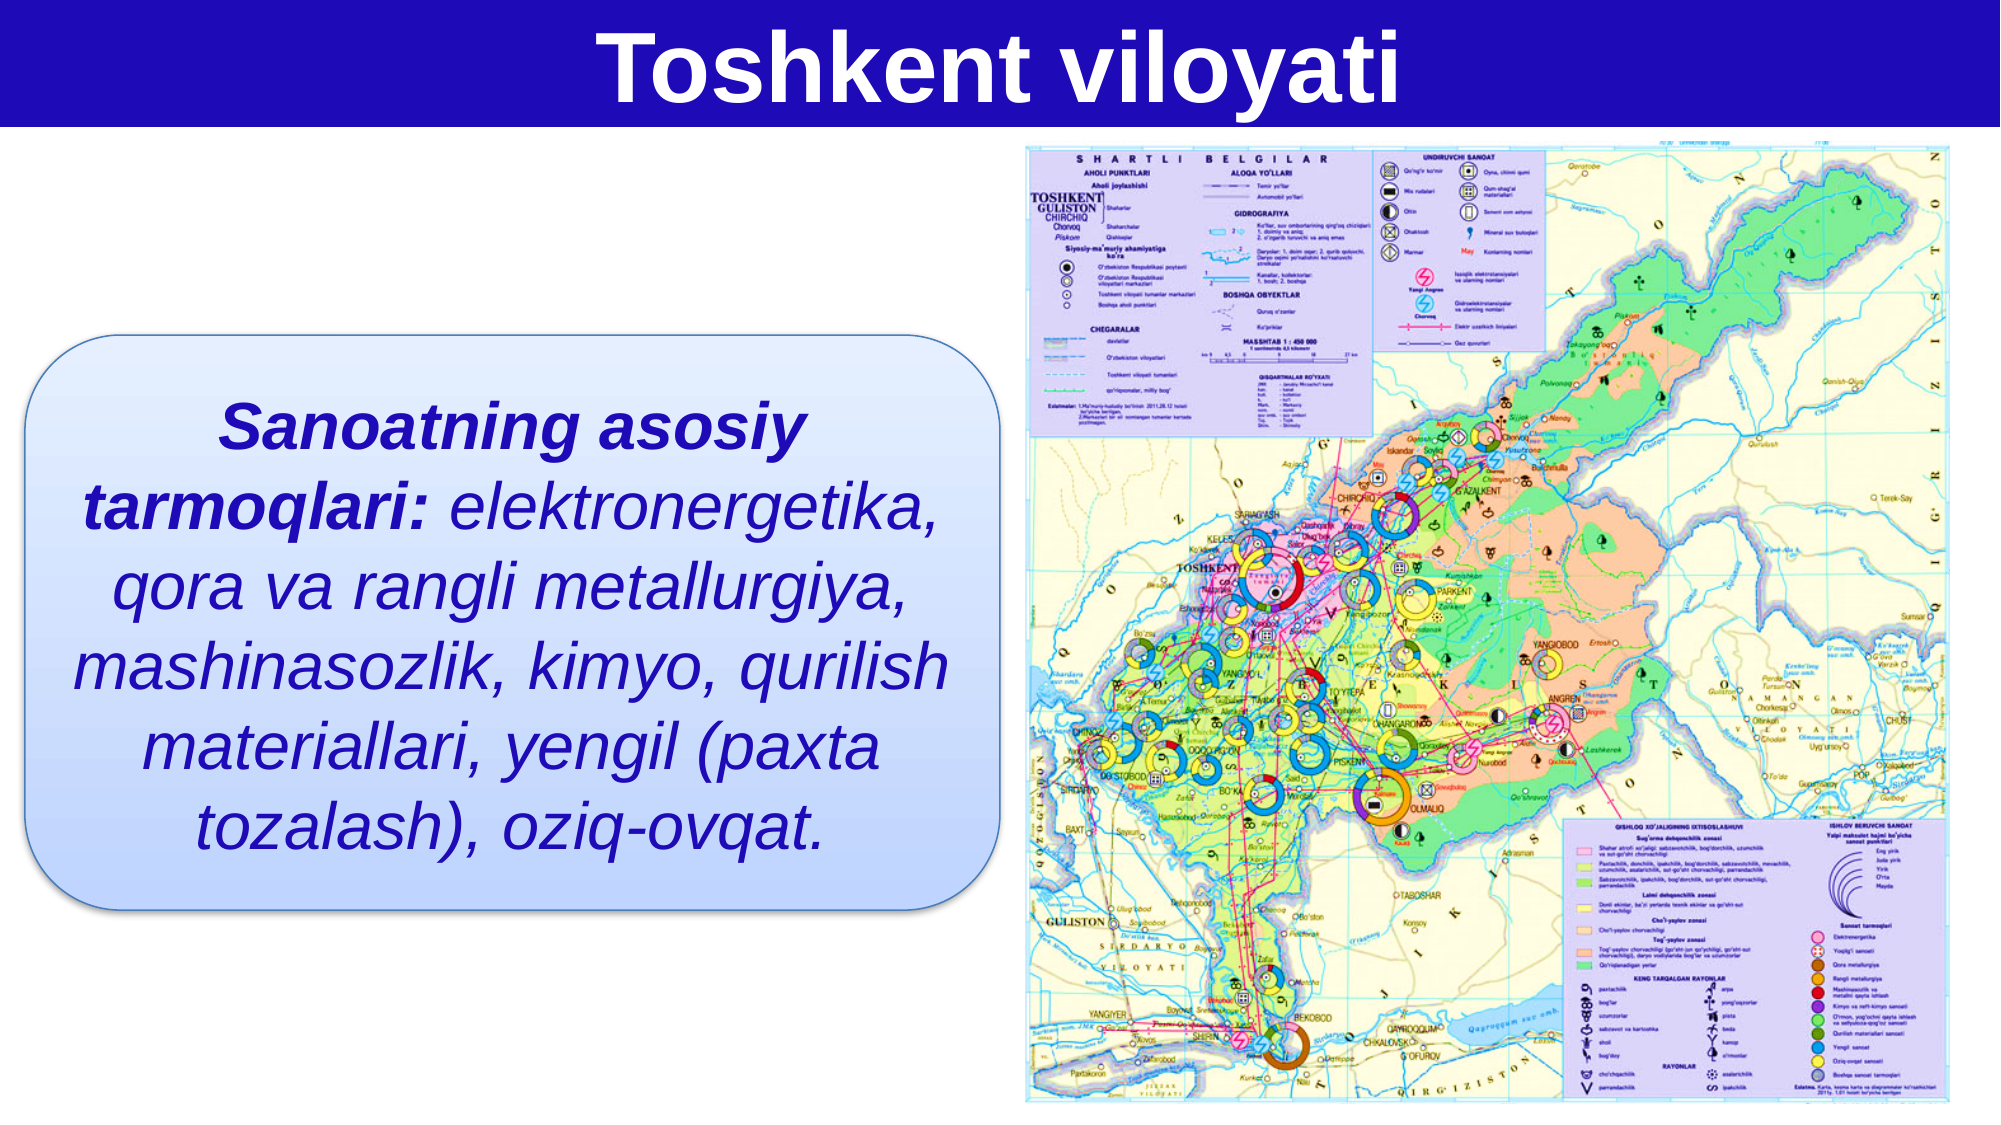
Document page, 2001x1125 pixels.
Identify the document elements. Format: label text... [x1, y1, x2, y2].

text_box Toshkent viloyati [0, 0, 2000, 127]
text_box Sanoatning asosiy tarmoqlari: elektronergetika, qora va rangli metallurgiya, mashinasozlik, kimyo, qurilish materiallari, yengil (paxta tozalash), oziq-ovqat. [24, 334, 1001, 911]
picture [1024, 140, 1951, 1104]
